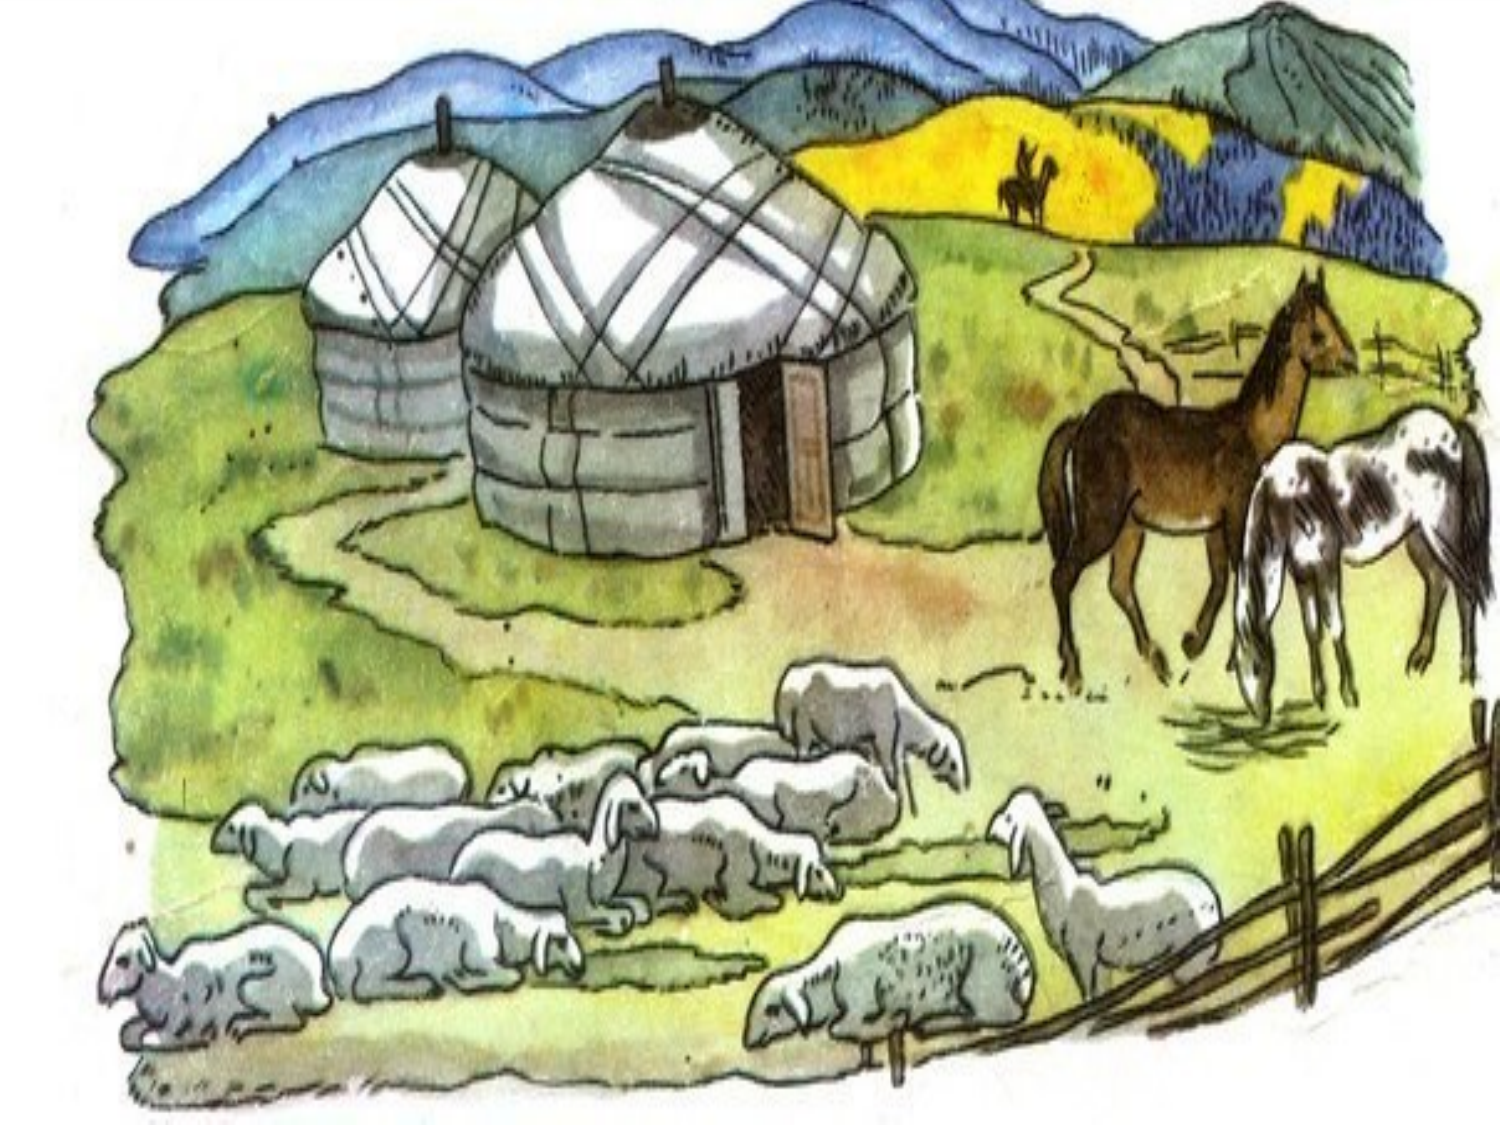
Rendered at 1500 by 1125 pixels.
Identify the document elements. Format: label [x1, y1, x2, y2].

list [0, 0, 1500, 1125]
